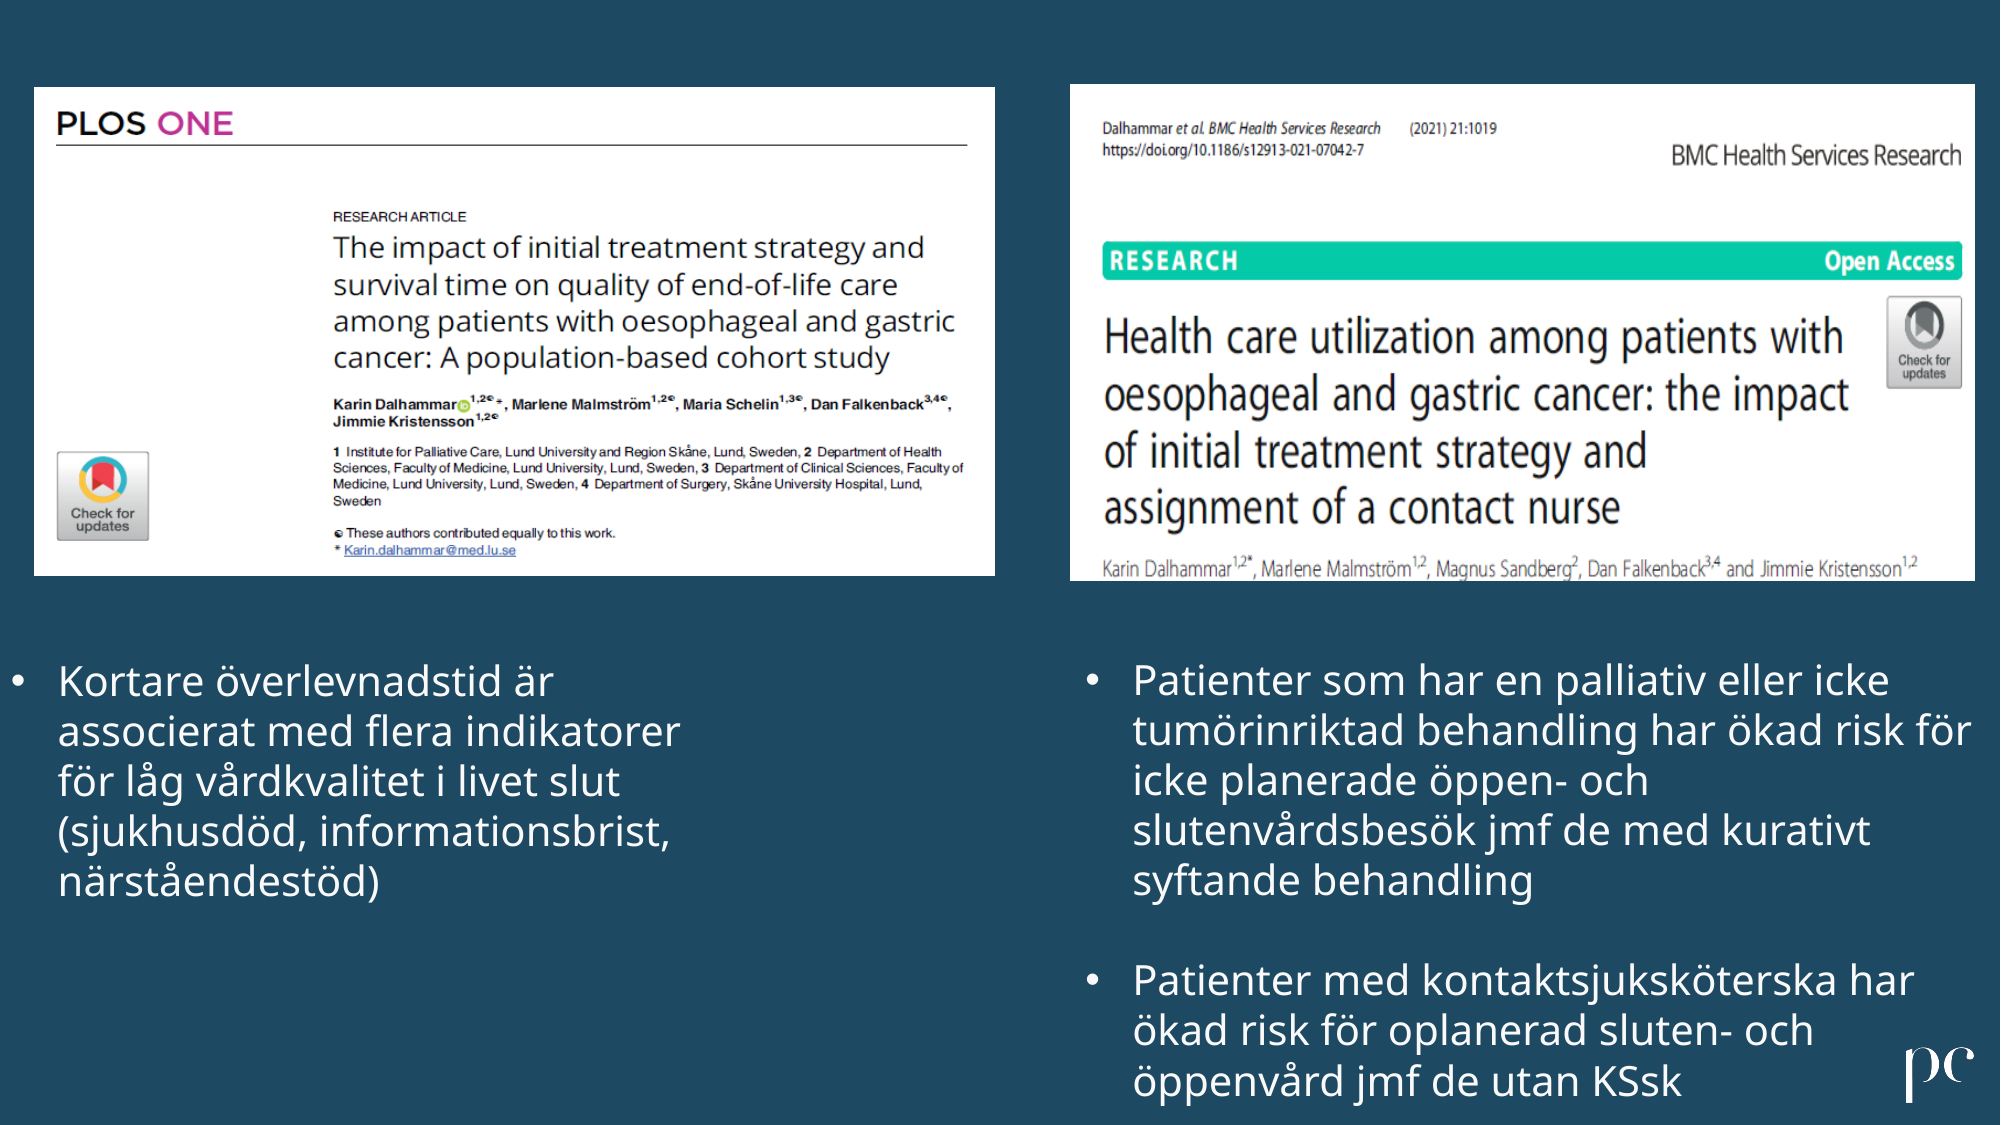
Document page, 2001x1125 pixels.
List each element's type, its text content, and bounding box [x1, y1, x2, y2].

text_box Patienter som har en palliativ eller icke tumörinriktad behandling har ökad risk för icke planerade öppen- och slutenvårdsbesök jmf de med kurativt syftande behandling Patienter med kontaktsjuksköterska har ökad risk för oplanerad sluten- och öppenvård jmf de utan KSsk [1070, 646, 2000, 1125]
picture [1069, 84, 1976, 581]
picture [34, 87, 995, 576]
text_box Kortare överlevnadstid är associerat med flera indikatorer för låg vårdkvalitet i livet slut (sjukhusdöd, informationsbrist, närståendestöd) [0, 647, 742, 1038]
